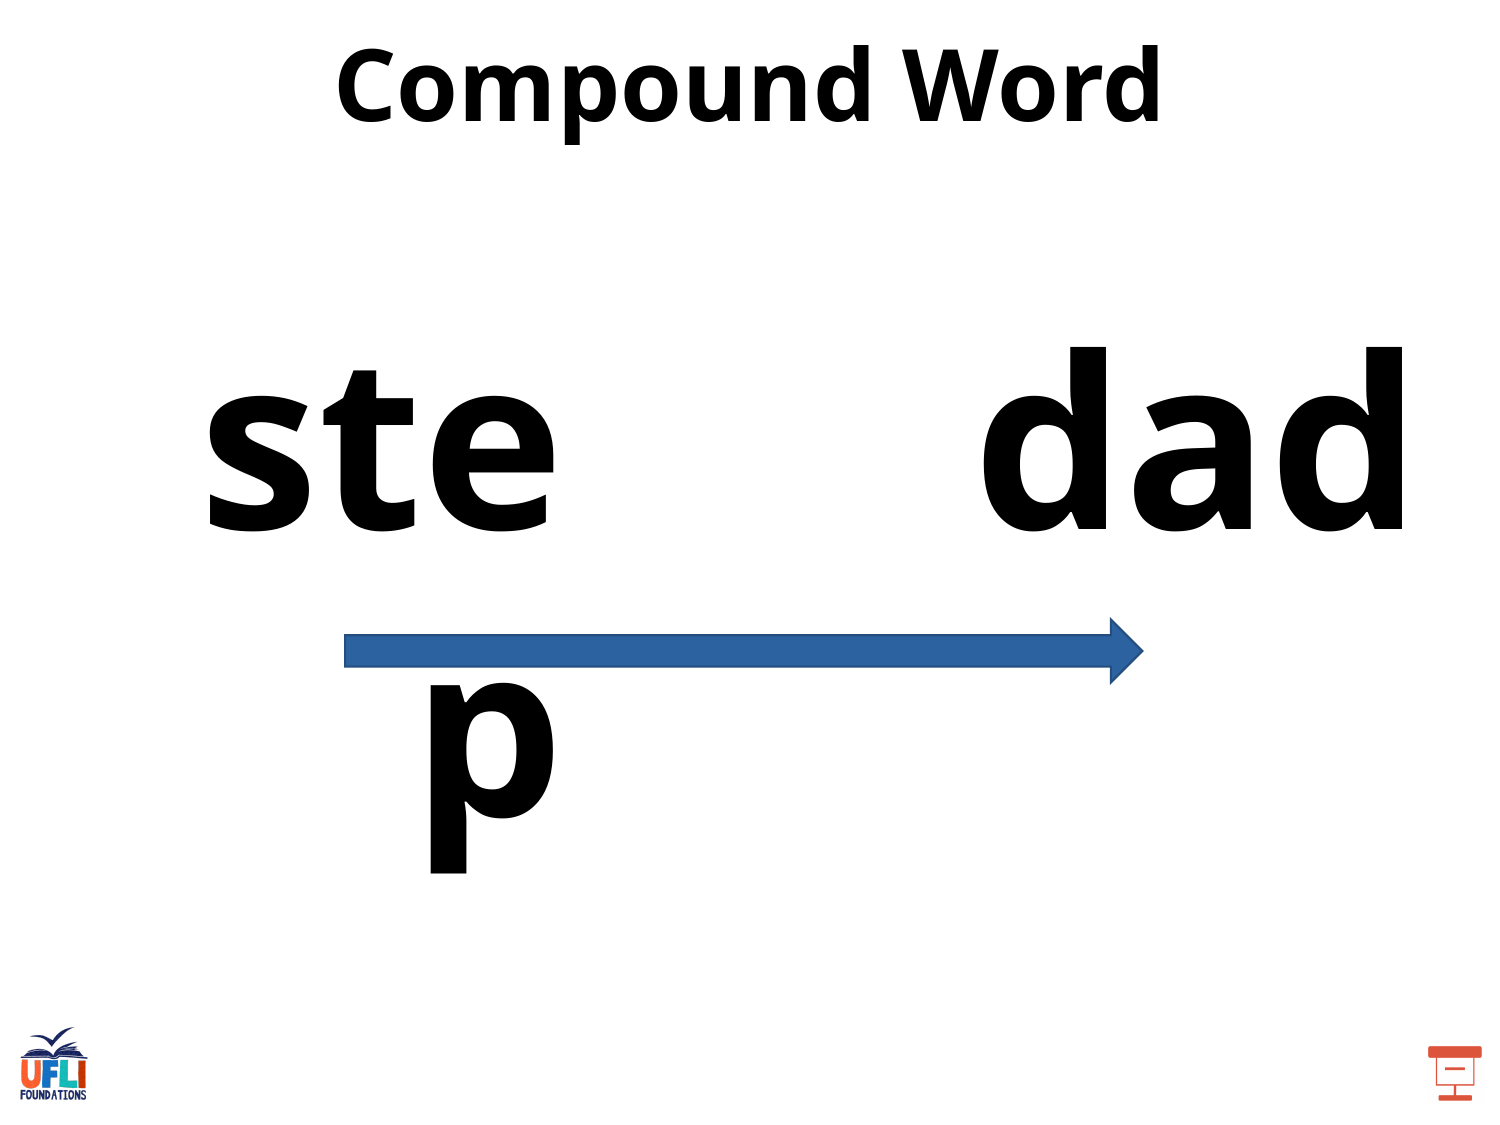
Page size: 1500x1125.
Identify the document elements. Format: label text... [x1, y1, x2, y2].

text_box Compound Word [61, 27, 1439, 154]
picture [16, 1027, 90, 1103]
text_box dad [958, 282, 1480, 563]
text_box step [54, 282, 579, 563]
text_box [344, 617, 1144, 685]
picture [1427, 1043, 1484, 1104]
